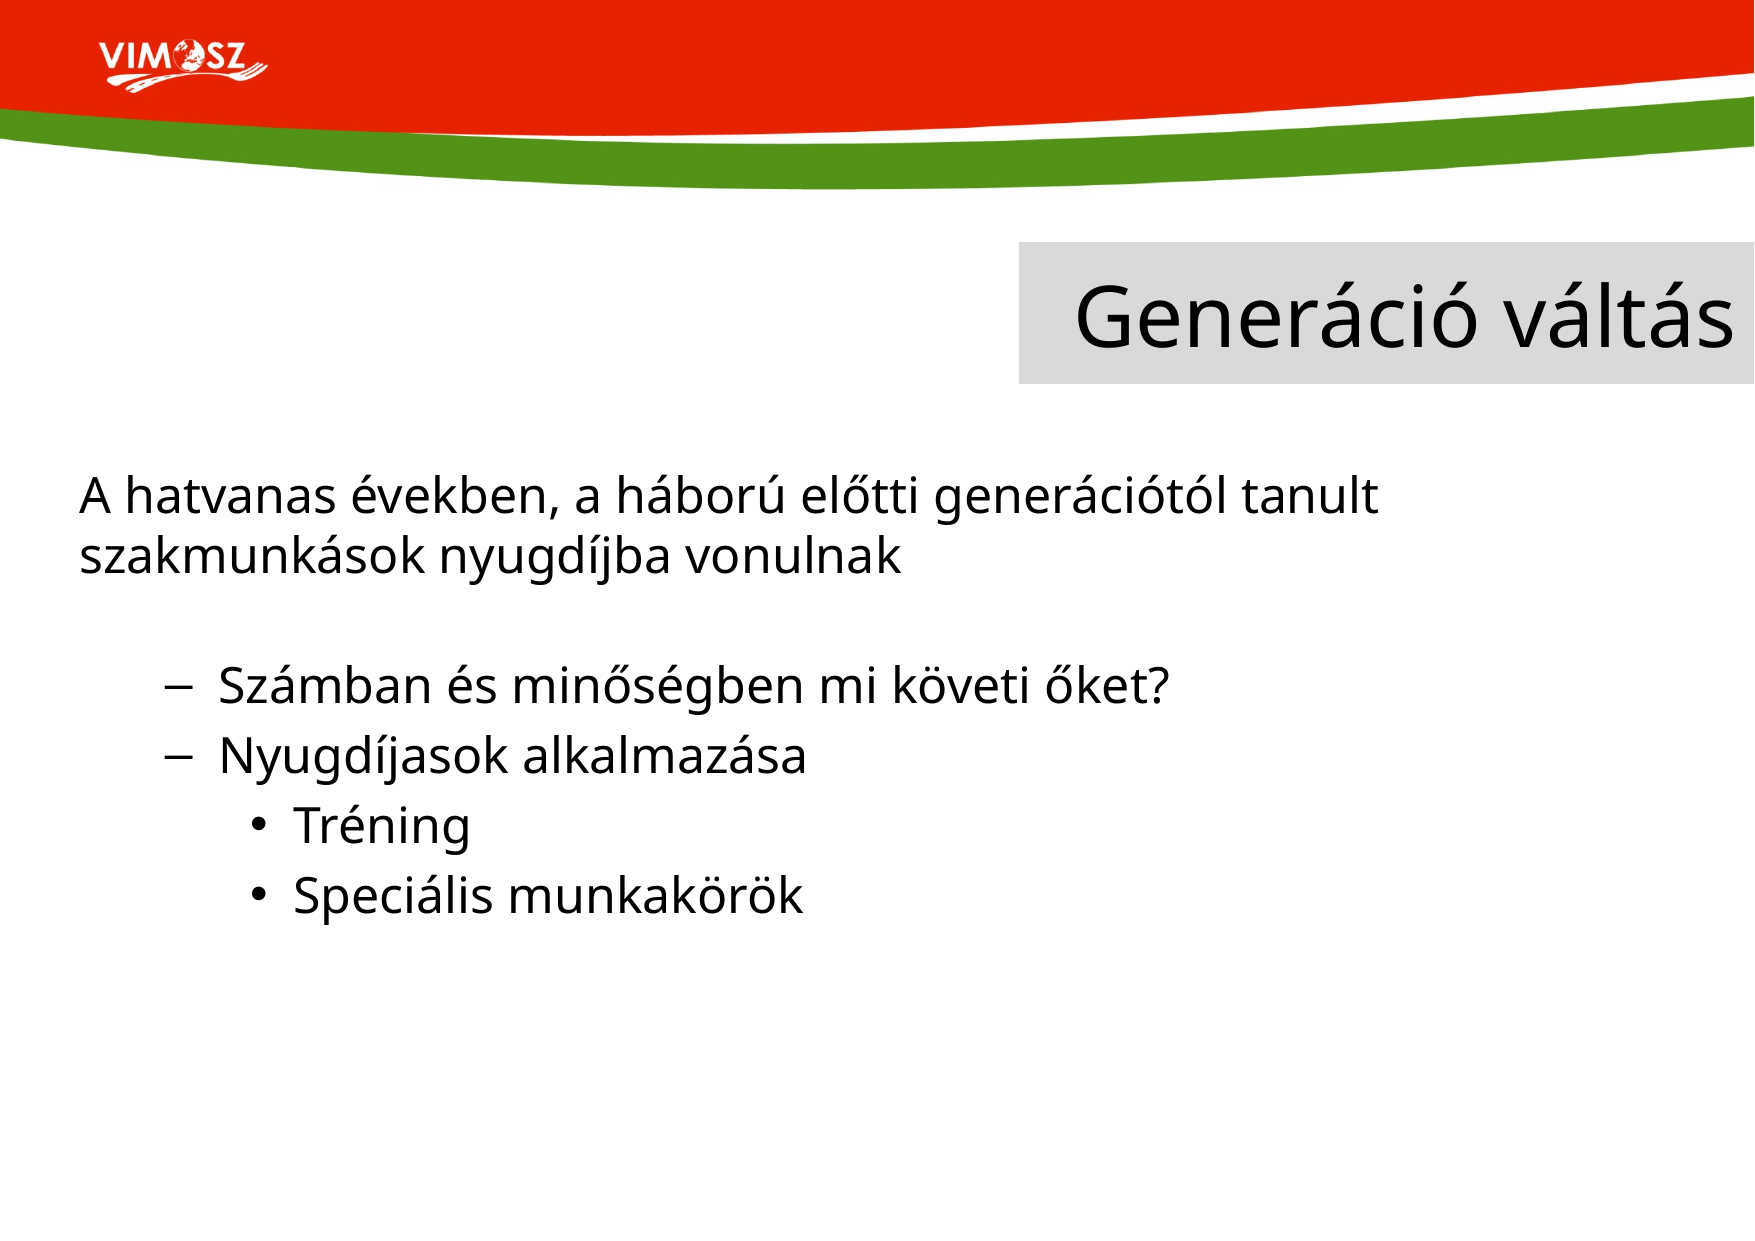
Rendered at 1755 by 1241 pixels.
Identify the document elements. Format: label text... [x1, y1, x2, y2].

list A hatvanas években, a háború előtti generációtól tanult szakmunkások nyugdíjba vonulnak Számban és minőségben mi követi őket? Nyugdíjasok alkalmazása Tréning Speciális munkakörök [62, 454, 1551, 1010]
picture [0, 0, 1755, 1241]
title Generáció váltás [1018, 242, 1755, 384]
